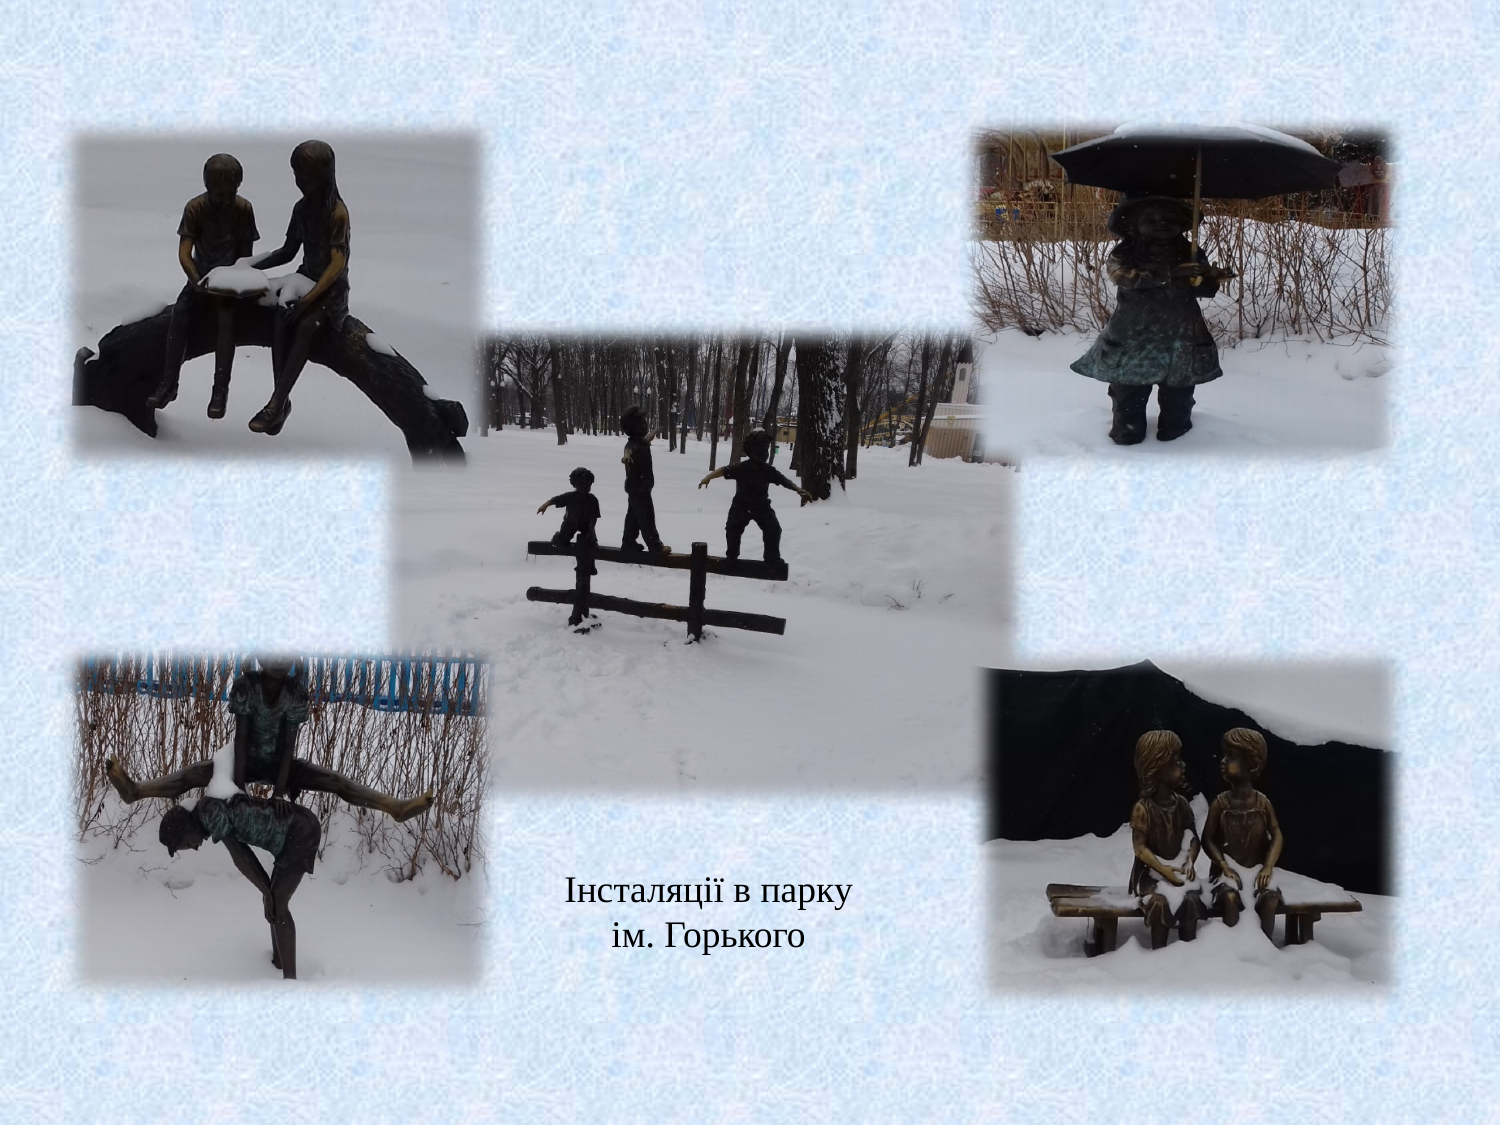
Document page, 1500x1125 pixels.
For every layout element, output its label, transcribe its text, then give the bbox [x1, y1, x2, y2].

text_box Інсталяції в парку ім. Горького [549, 857, 869, 963]
picture [0, 0, 1500, 1125]
